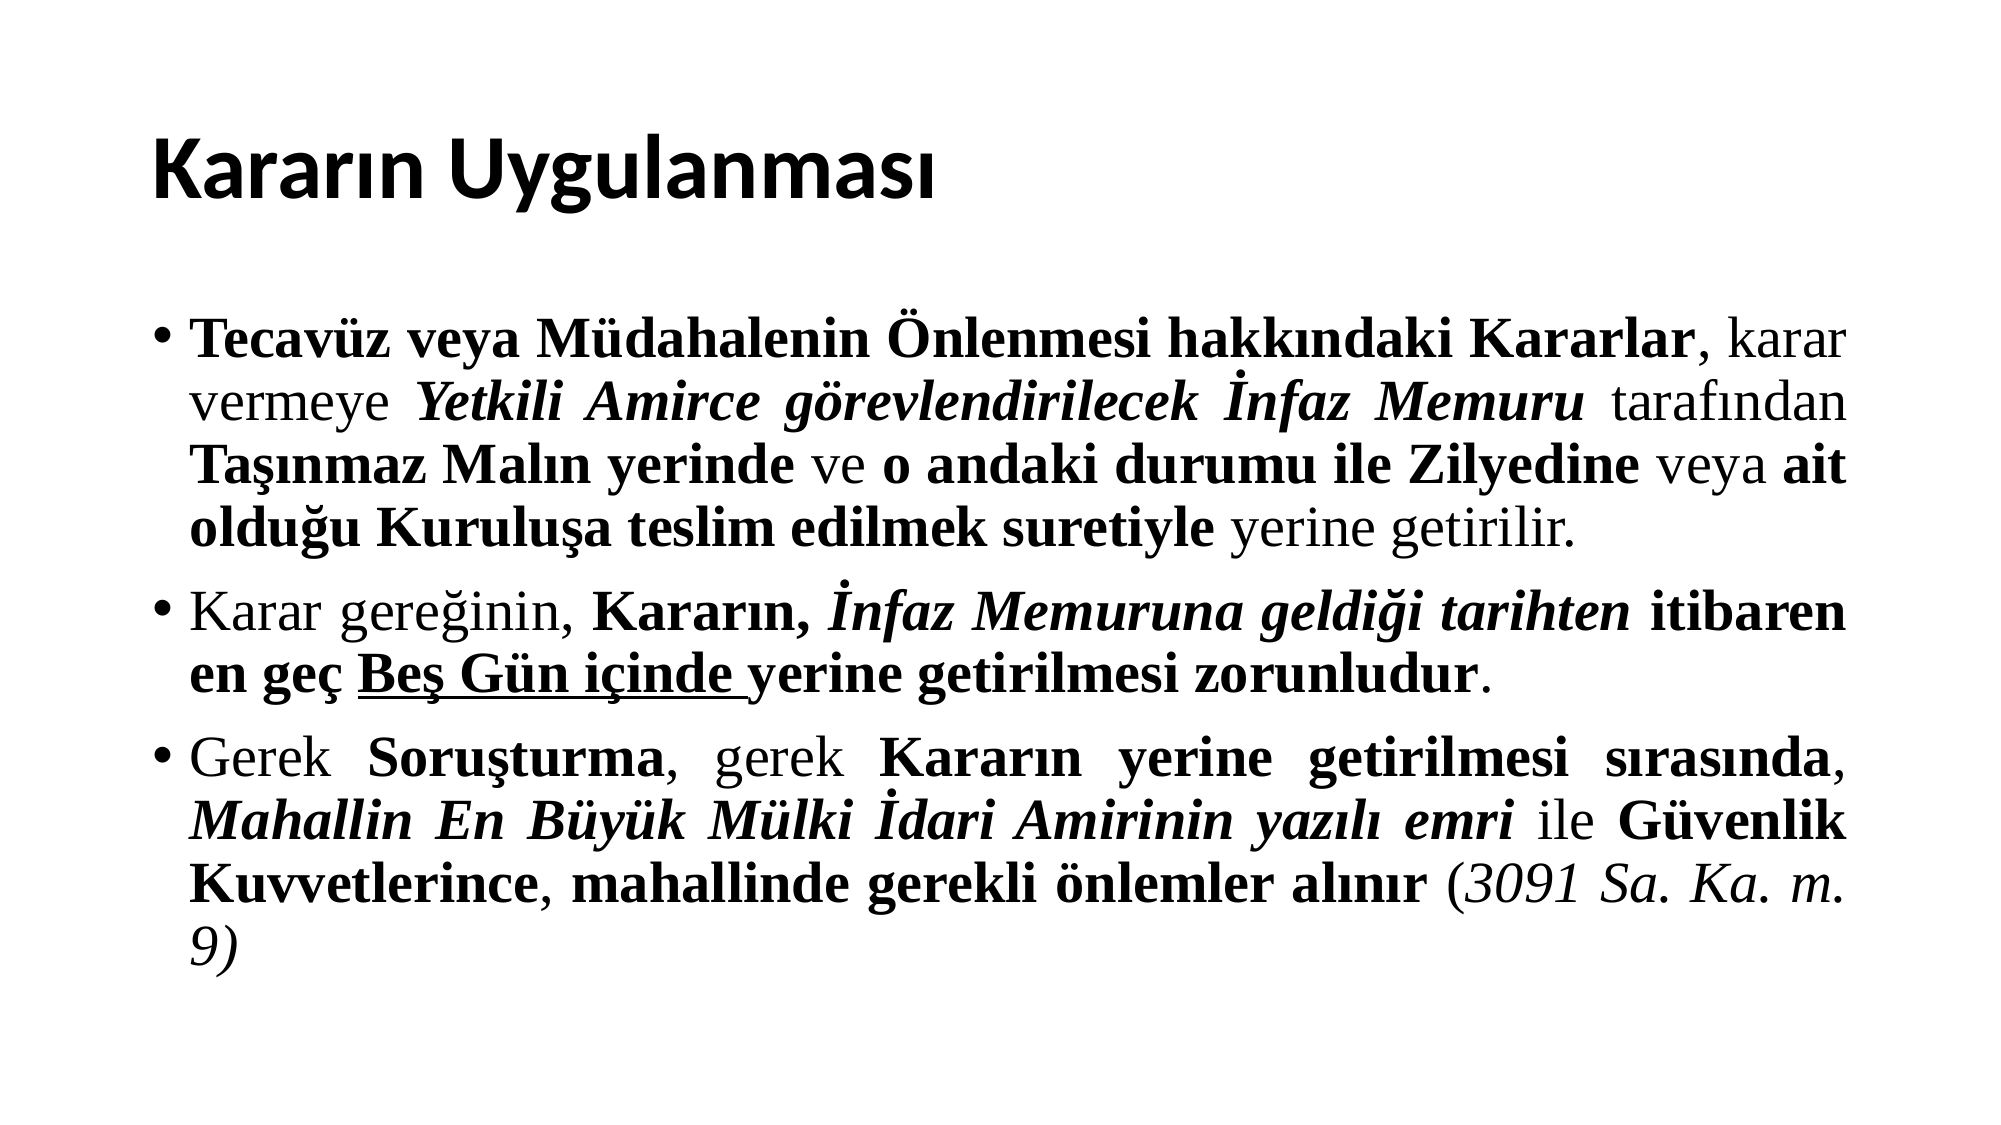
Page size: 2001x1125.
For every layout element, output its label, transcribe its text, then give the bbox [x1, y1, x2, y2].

list Tecavüz veya Müdahalenin Önlenmesi hakkındaki Kararlar, karar vermeye Yetkili Amirce görevlendirilecek İnfaz Memuru tarafından Taşınmaz Malın yerinde ve o andaki durumu ile Zilyedine veya ait olduğu Kuruluşa teslim edilmek suretiyle yerine getirilir. Karar gereğinin, Kararın, İnfaz Memuruna geldiği tarihten itibaren en geç Beş Gün içinde yerine getirilmesi zorunludur. Gerek Soruşturma, gerek Kararın yerine getirilmesi sırasında, Mahallin En Büyük Mülki İdari Amirinin yazılı emri ile Güvenlik Kuvvetlerince, mahallinde gerekli önlemler alınır (3091 Sa. Ka. m. 9) [137, 299, 1863, 1014]
title Kararın Uygulanması [137, 59, 1863, 278]
